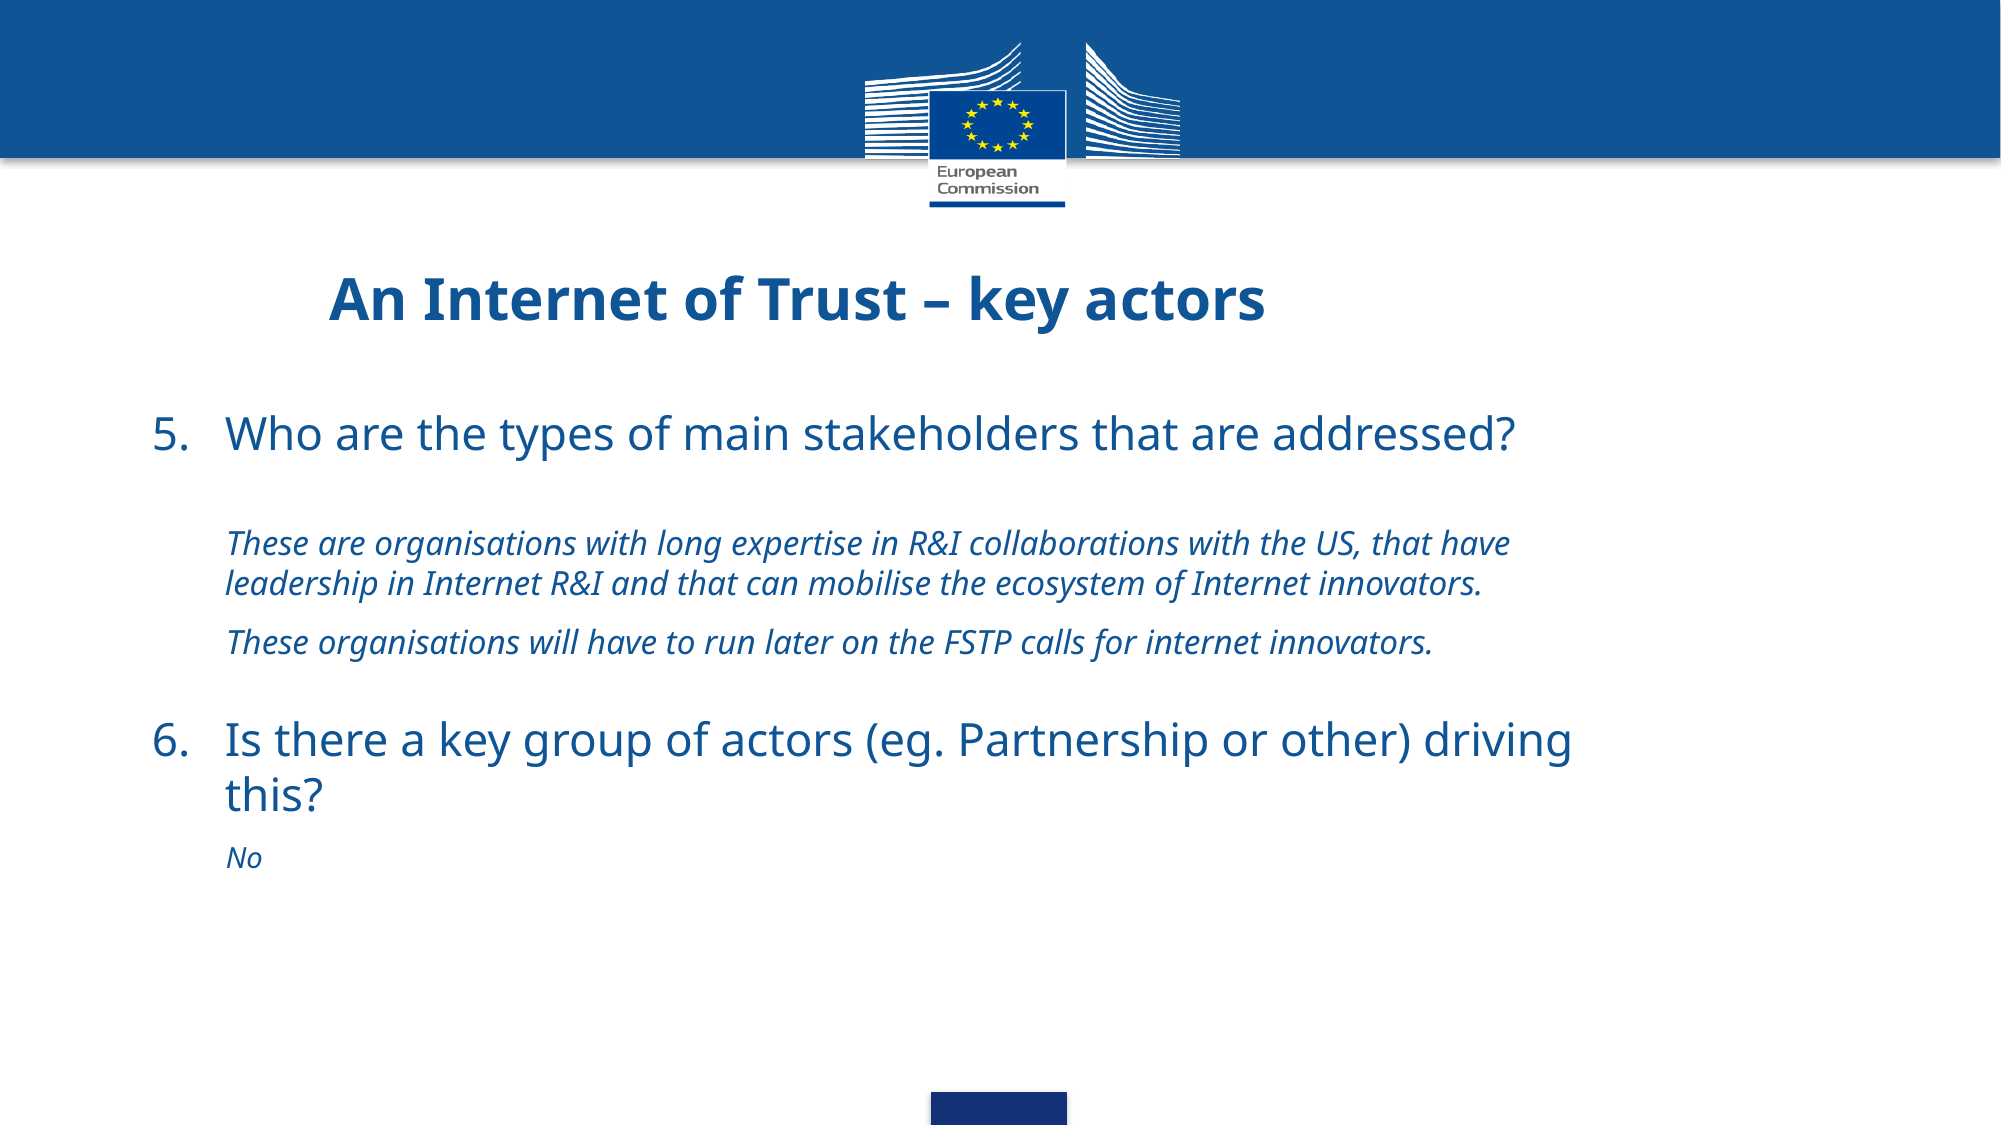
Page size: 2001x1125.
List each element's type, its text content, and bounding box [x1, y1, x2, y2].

title An Internet of Trust – key actors [314, 219, 1709, 374]
picture [865, 42, 1180, 208]
list 5. Who are the types of main stakeholders that are addressed? These are organisations with long expertise in R&I collaborations with the US, that have leadership in Internet R&I and that can mobilise the ecosystem of Internet innovators. These organisations will have to run later on the FSTP calls for internet innovators. 6. Is there a key group of actors (eg. Partnership or other) driving this? No [136, 397, 1685, 1000]
